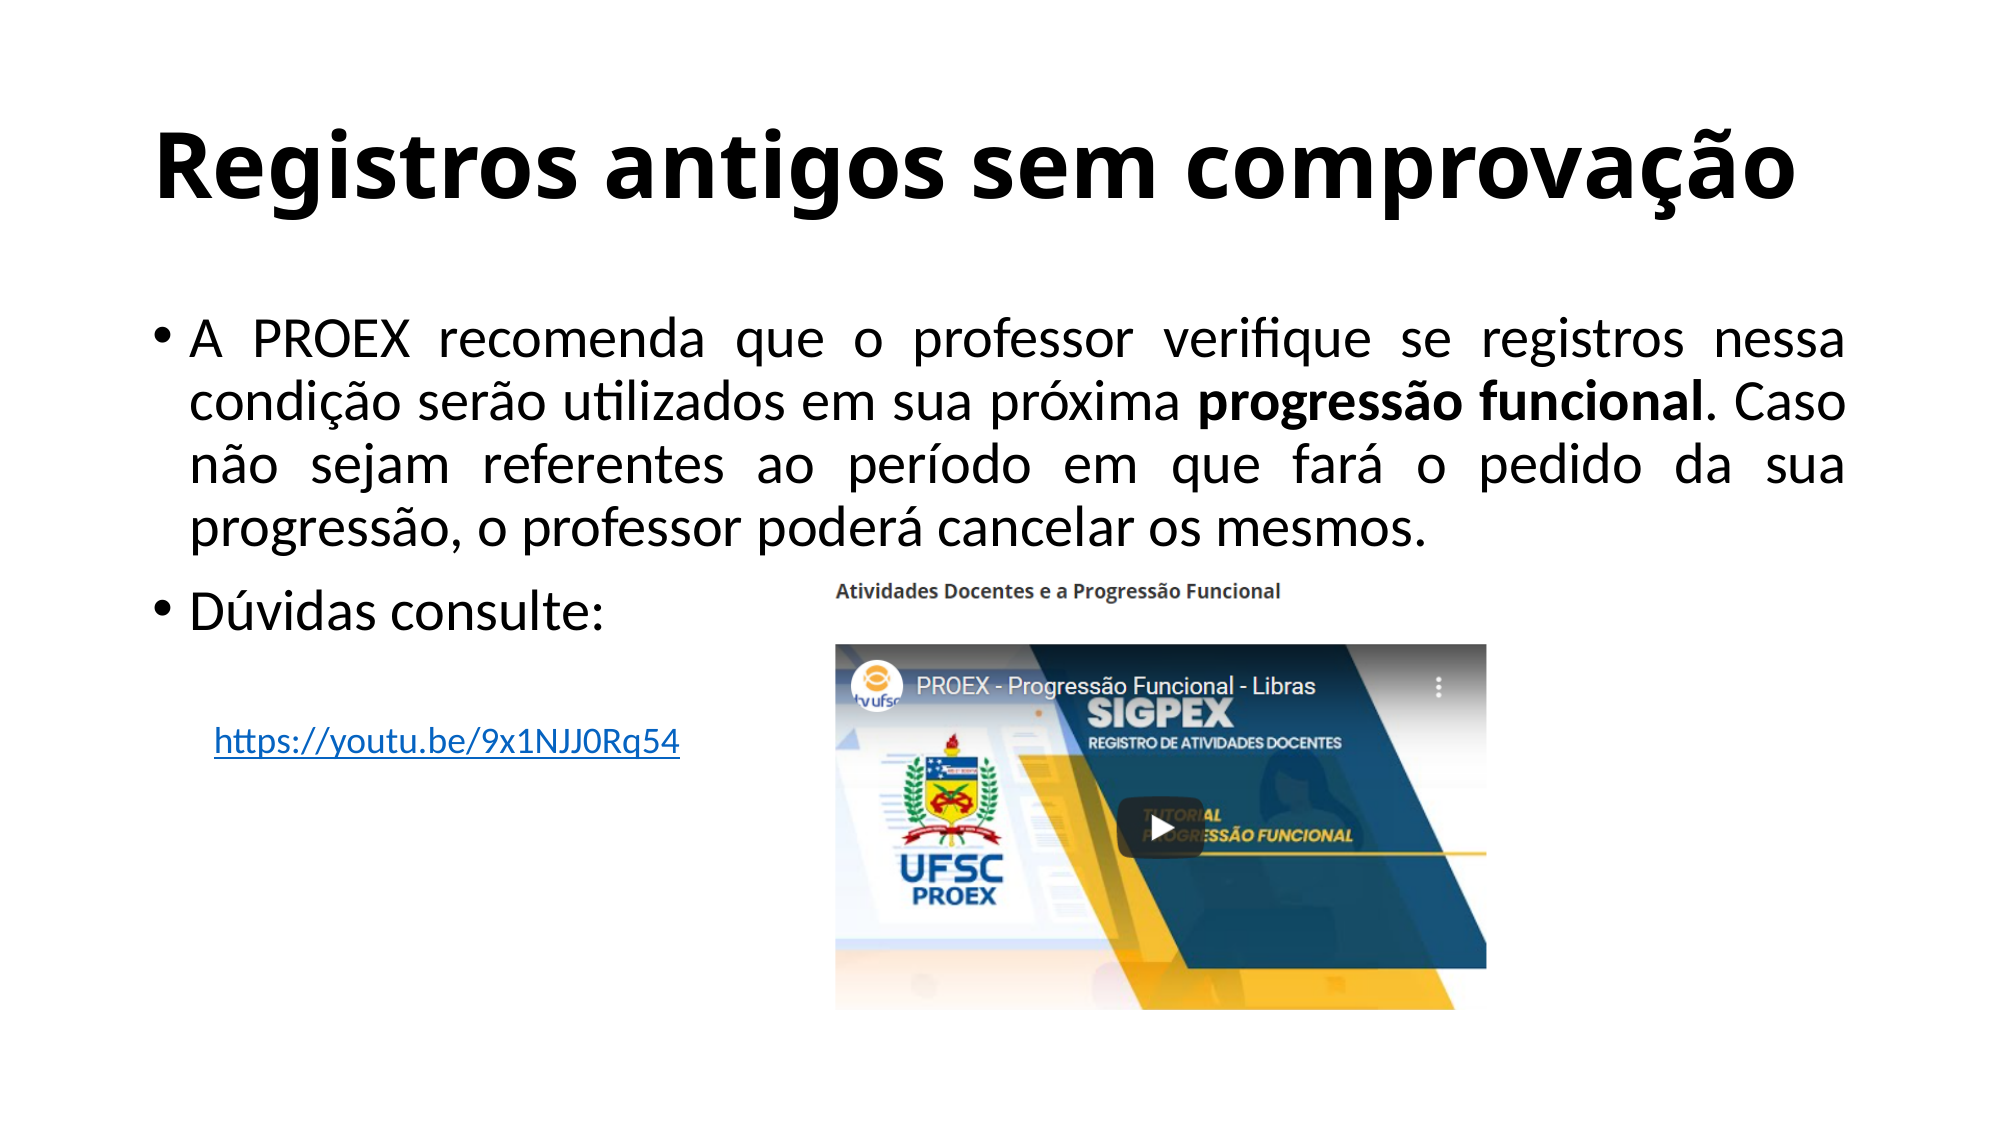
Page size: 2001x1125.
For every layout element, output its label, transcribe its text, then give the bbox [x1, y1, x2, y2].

text_box https://youtu.be/9x1NJJ0Rq54 [198, 709, 739, 769]
list A PROEX recomenda que o professor verifique se registros nessa condição serão utilizados em sua próxima progressão funcional. Caso não sejam referentes ao período em que fará o pedido da sua progressão, o professor poderá cancelar os mesmos. Dúvidas consulte: [137, 299, 1863, 1014]
picture [798, 550, 1532, 1036]
title Registros antigos sem comprovação [137, 59, 1863, 278]
